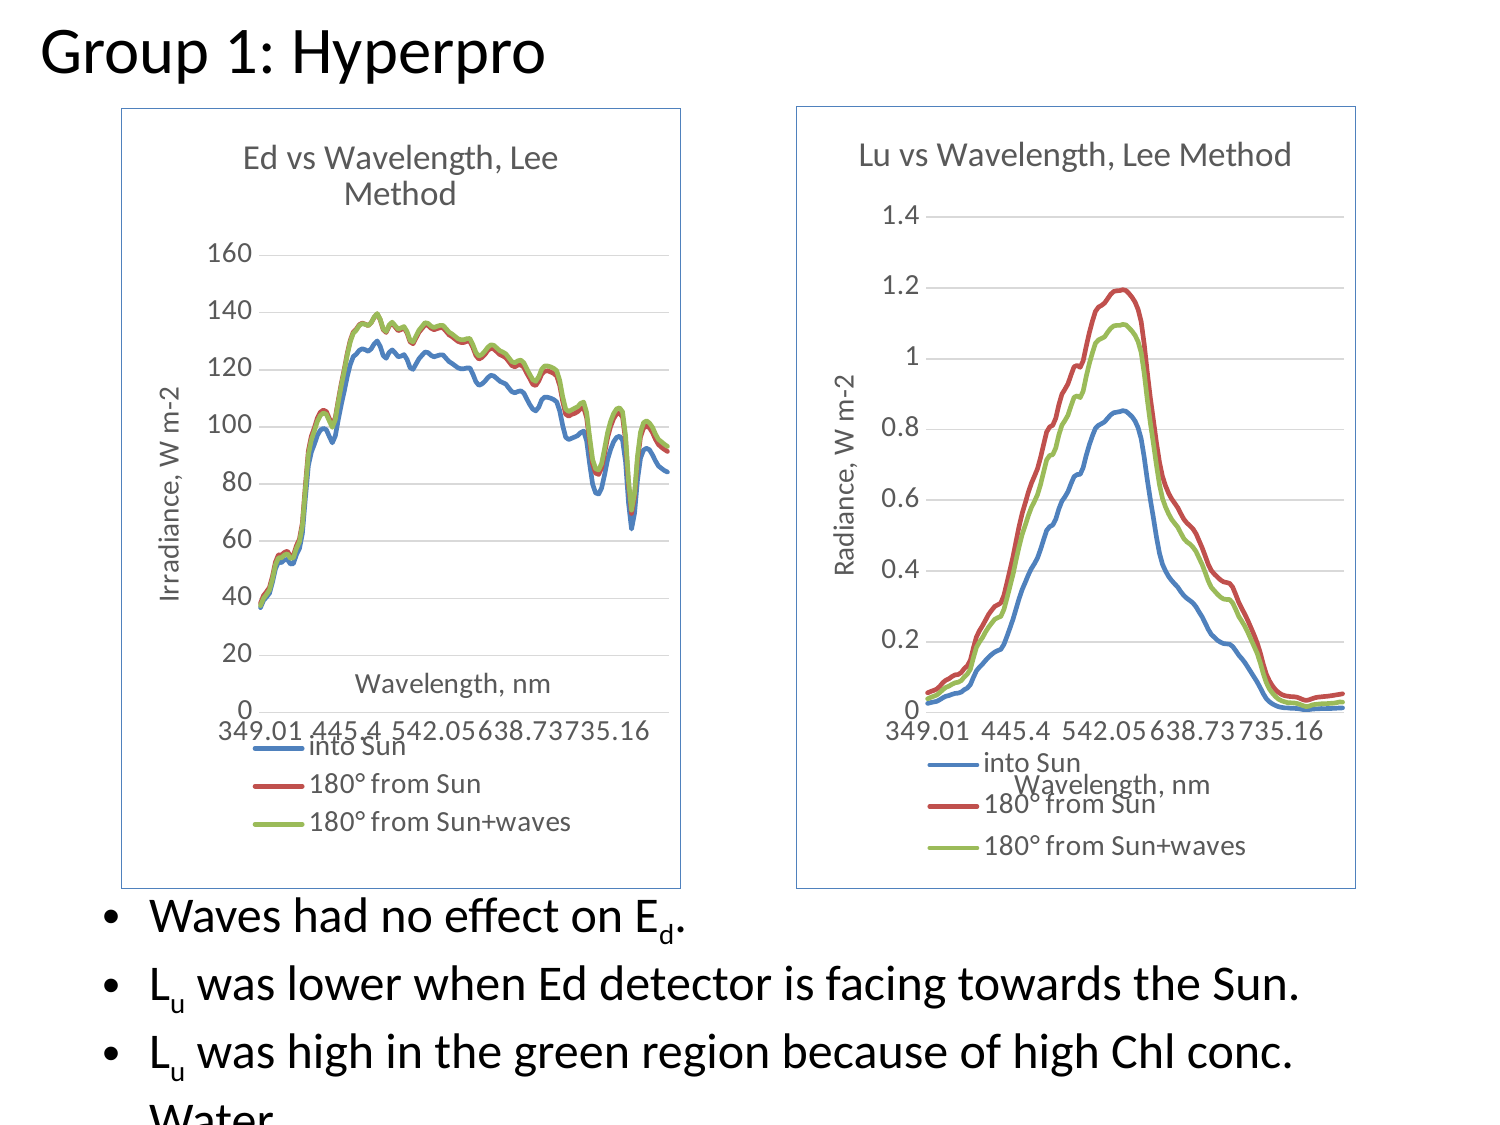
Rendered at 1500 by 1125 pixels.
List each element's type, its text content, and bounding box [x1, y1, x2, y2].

chart [120, 108, 681, 889]
chart [795, 105, 1356, 889]
text_box Waves had no effect on Ed. Lu was lower when Ed detector is facing towards the Sun. Lu was high in the green region because of high Chl conc. Water. [87, 874, 1426, 1125]
text_box Group 1: Hyperpro [25, 0, 675, 95]
